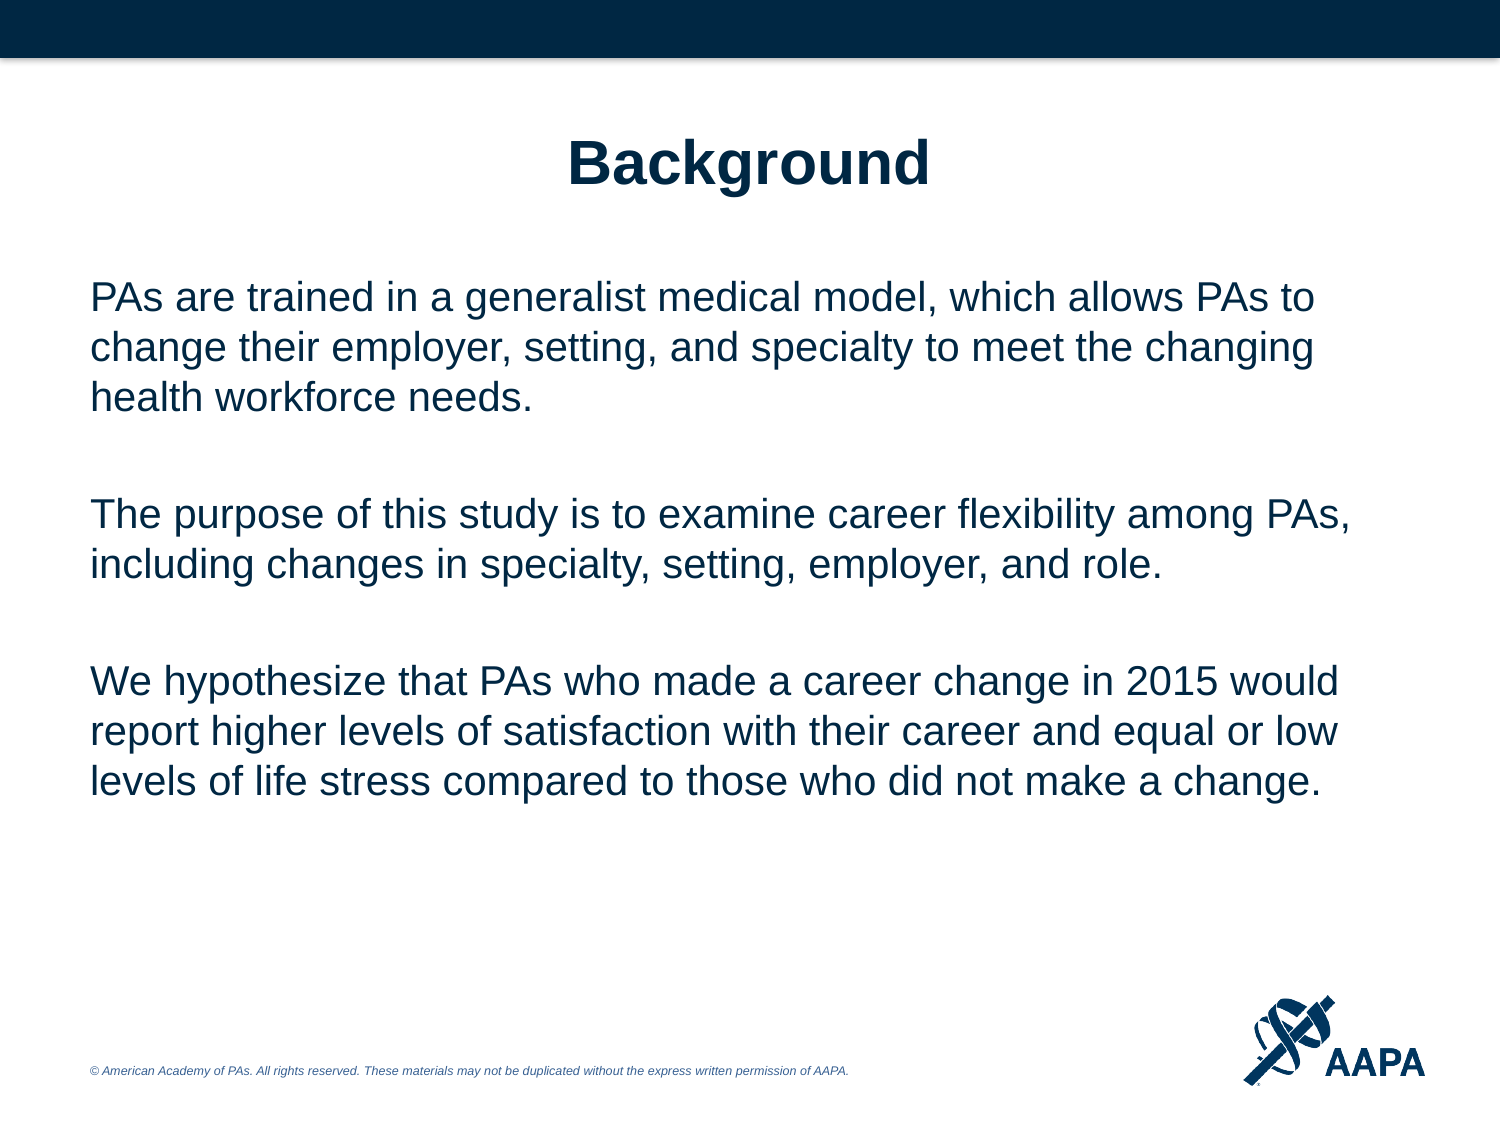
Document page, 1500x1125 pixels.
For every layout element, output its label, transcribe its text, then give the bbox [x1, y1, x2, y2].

list PAs are trained in a generalist medical model, which allows PAs to change their employer, setting, and specialty to meet the changing health workforce needs. The purpose of this study is to examine career flexibility among PAs, including changes in specialty, setting, employer, and role. We hypothesize that PAs who made a career change in 2015 would report higher levels of satisfaction with their career and equal or low levels of life stress compared to those who did not make a change. [75, 262, 1425, 1005]
title Background [75, 86, 1425, 233]
picture [1243, 1005, 1425, 1086]
